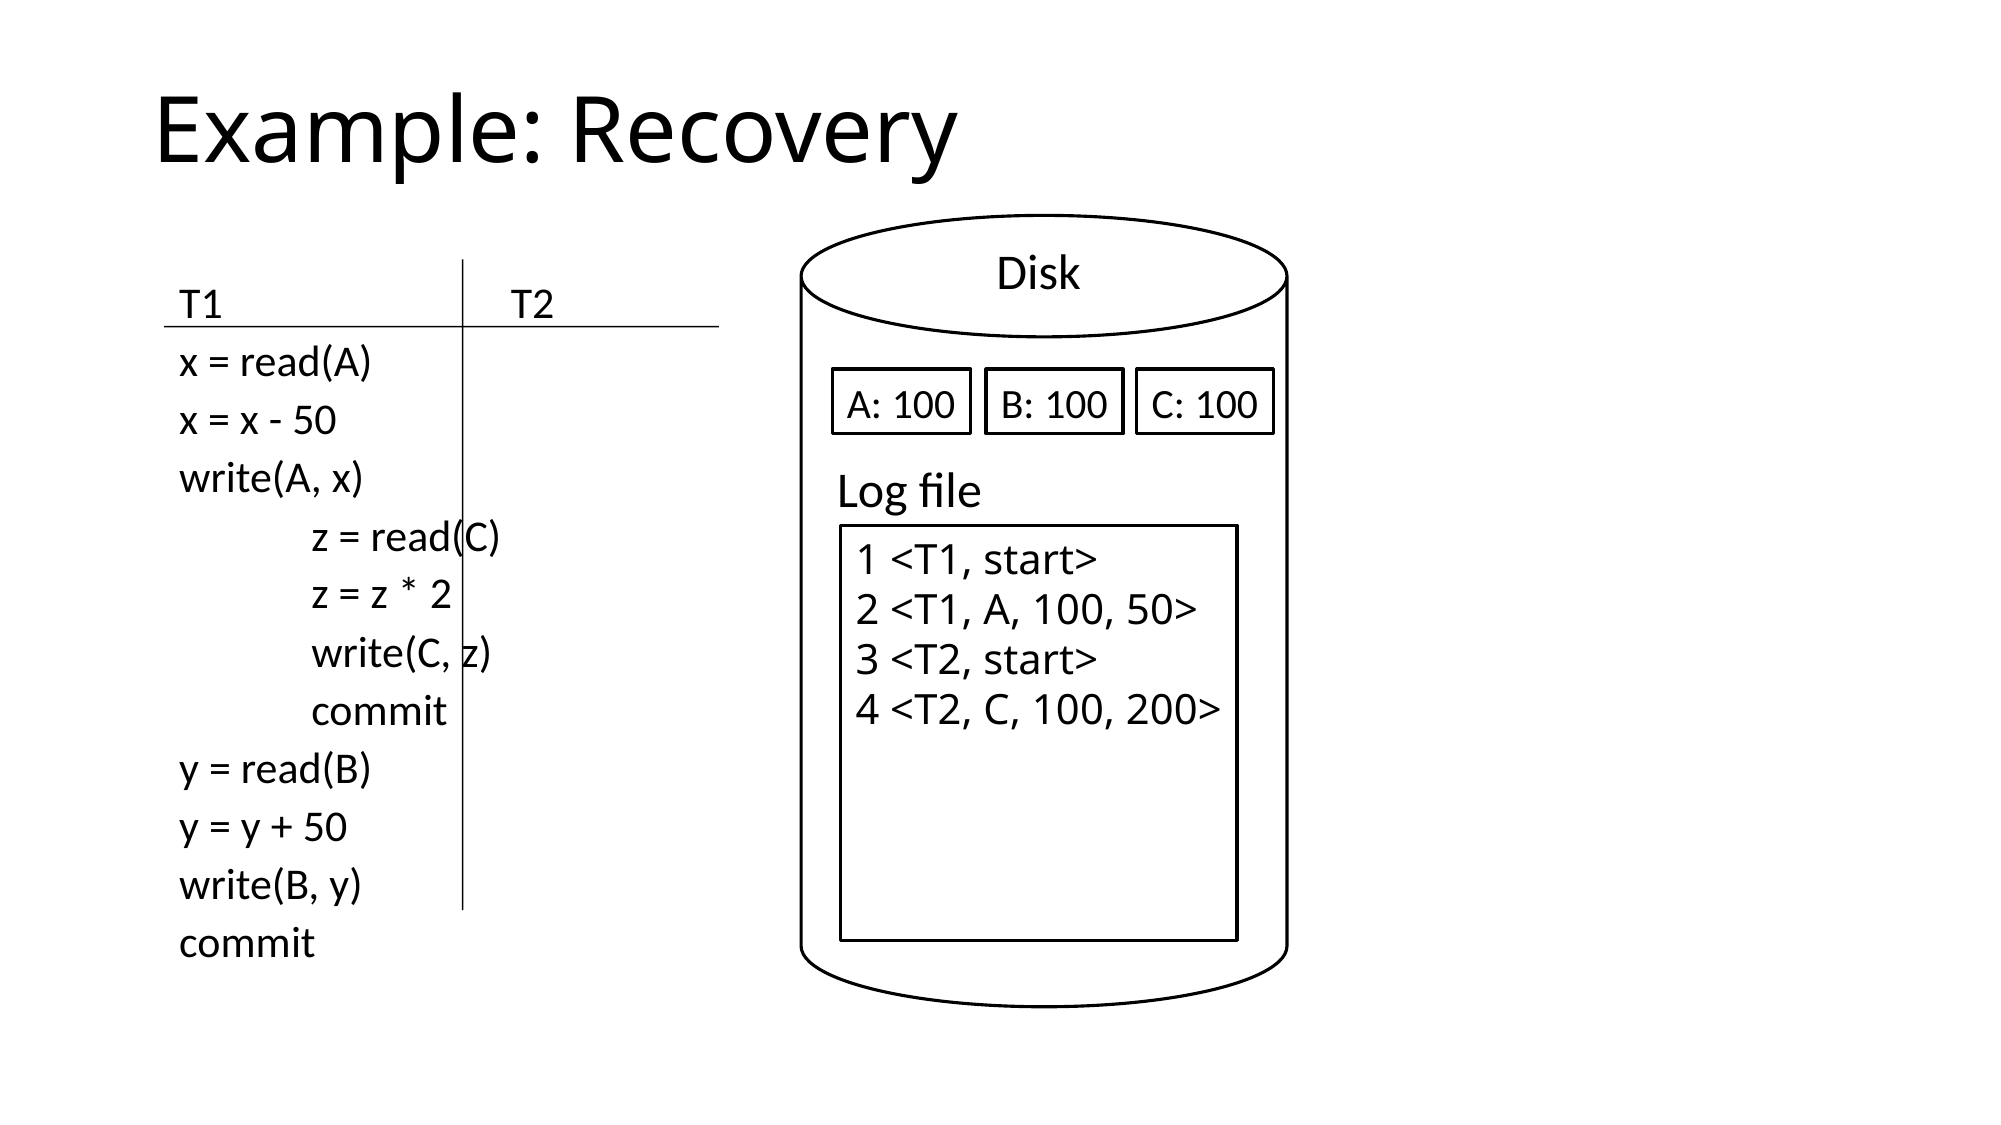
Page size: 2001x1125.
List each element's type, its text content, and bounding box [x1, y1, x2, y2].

text_box 1 <T1, start> 2 <T1, A, 100, 50> 3 <T2, start> 4 <T2, C, 100, 200> [840, 525, 1237, 941]
text_box Log file [822, 449, 997, 525]
text_box [800, 214, 1289, 1008]
text_box T1 T2 x = read(A) x = x - 50 write(A, x) z = read(C) z = z * 2 write(C, z) commit y = read(B) y = y + 50 write(B, y) commit [164, 262, 732, 976]
text_box C: 100 [1136, 369, 1274, 434]
text_box B: 100 [986, 369, 1123, 434]
title Example: Recovery [137, 59, 1863, 206]
text_box A: 100 [832, 369, 971, 434]
